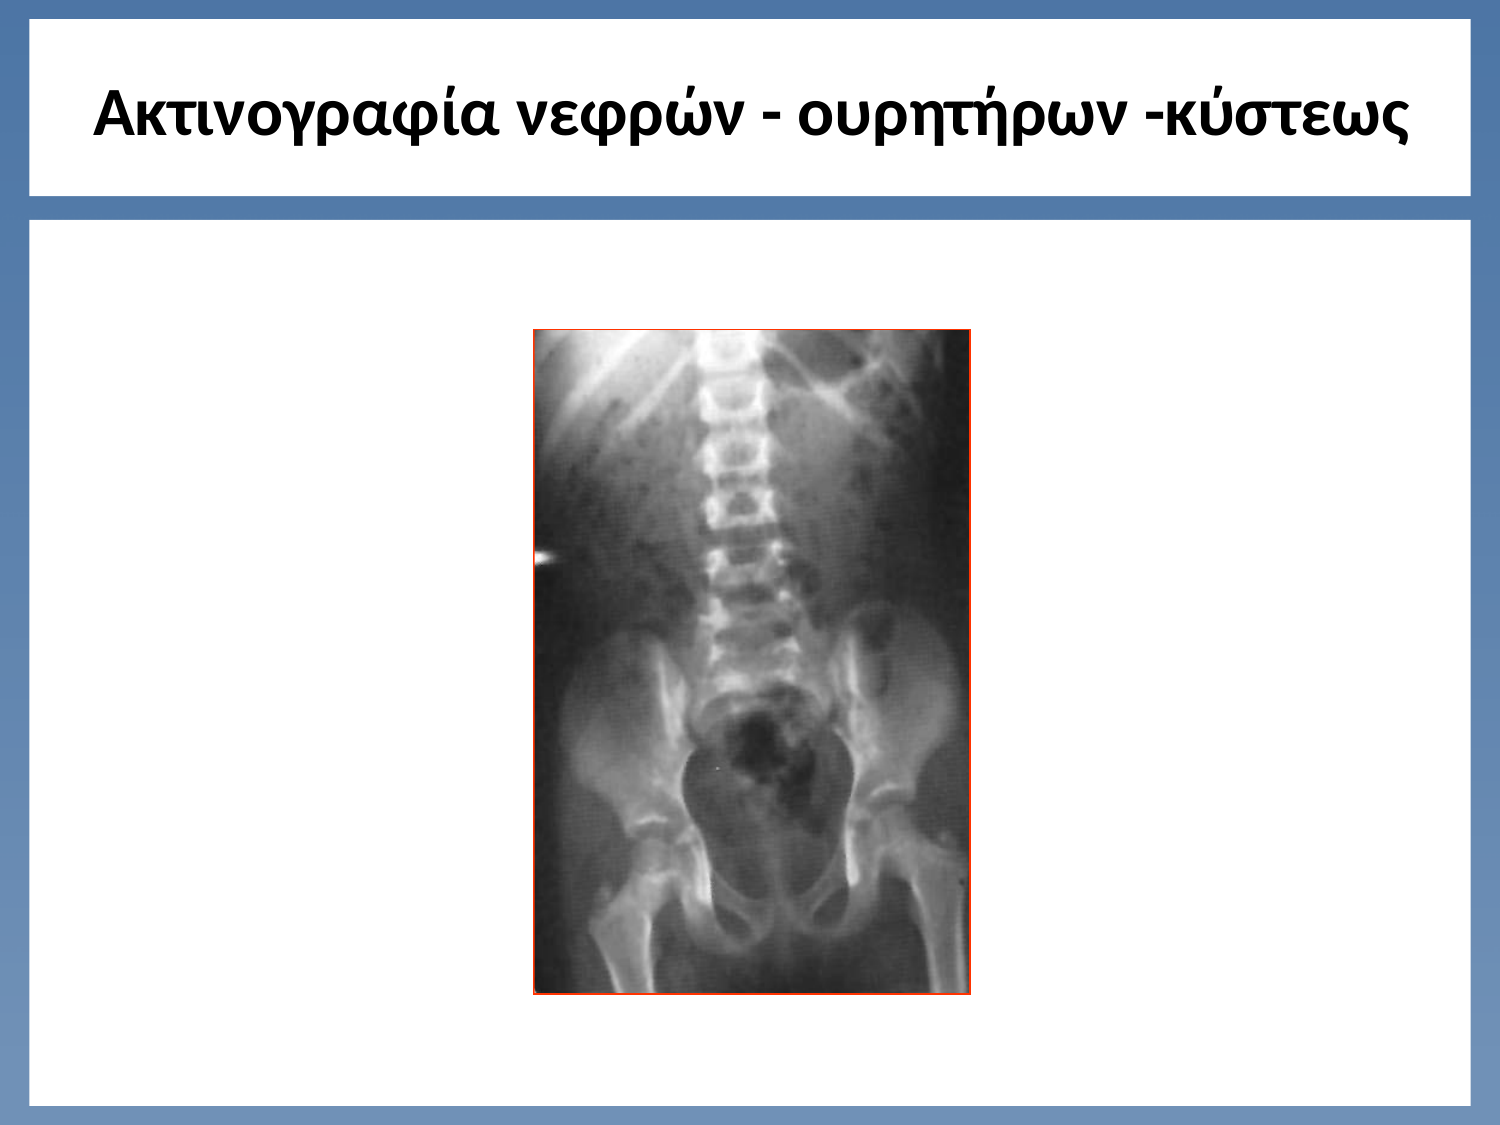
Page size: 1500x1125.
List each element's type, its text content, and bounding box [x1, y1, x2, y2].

title Ακτινογραφία νεφρών - ουρητήρων -κύστεως [76, 19, 1427, 197]
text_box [534, 330, 970, 994]
